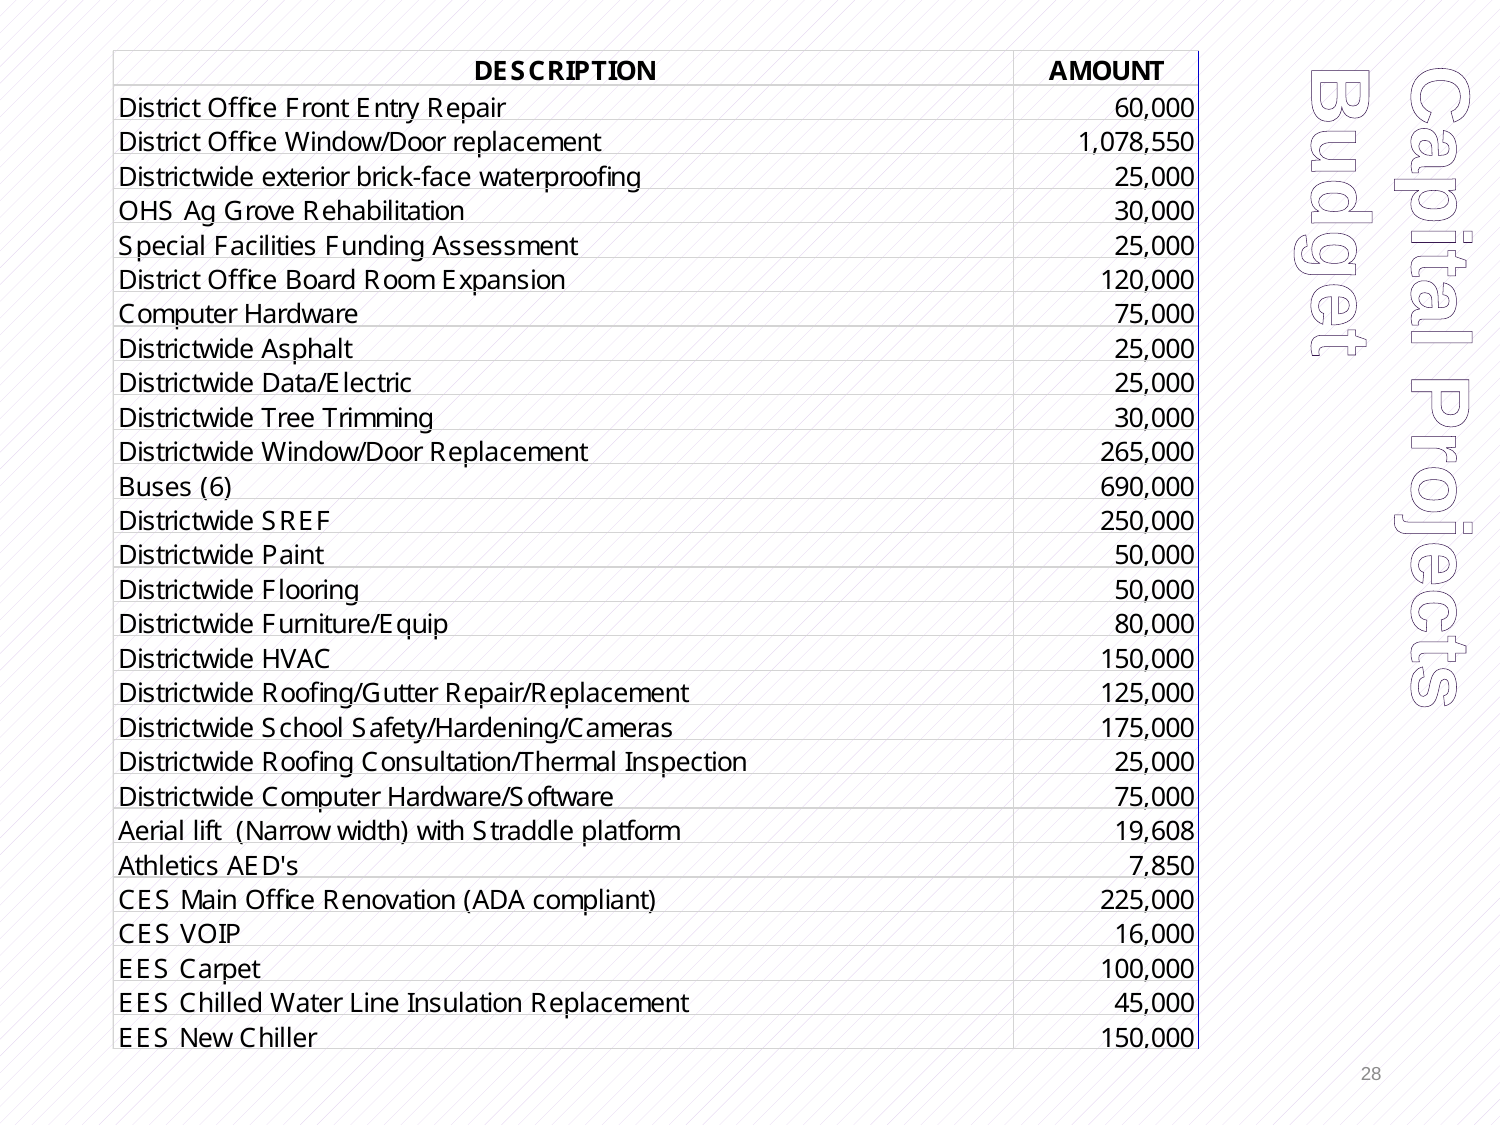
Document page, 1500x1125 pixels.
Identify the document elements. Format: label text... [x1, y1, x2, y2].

text_box Capital Projects Budget [1287, 50, 1426, 925]
slide_number 28 [1059, 1042, 1397, 1103]
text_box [115, 53, 1198, 1048]
